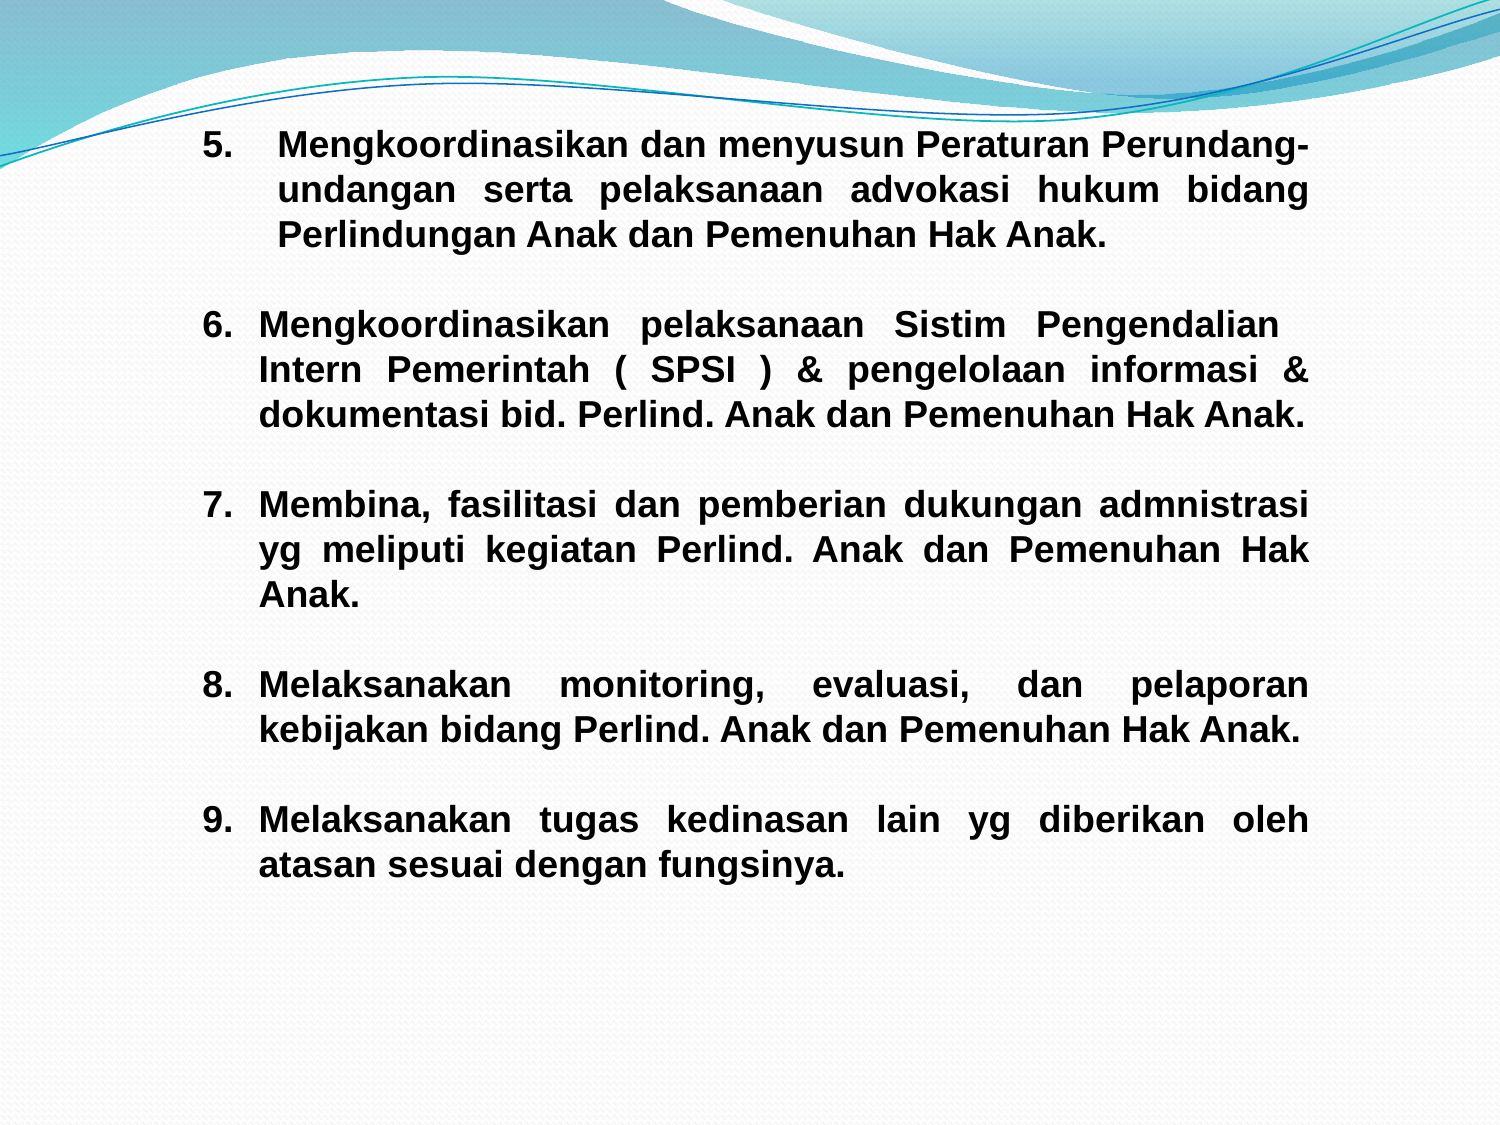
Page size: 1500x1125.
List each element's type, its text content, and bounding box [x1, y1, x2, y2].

text_box Mengkoordinasikan dan menyusun Peraturan Perundang-undangan serta pelaksanaan advokasi hukum bidang Perlindungan Anak dan Pemenuhan Hak Anak. Mengkoordinasikan pelaksanaan Sistim Pengendalian Intern Pemerintah ( SPSI ) & pengelolaan informasi & dokumentasi bid. Perlind. Anak dan Pemenuhan Hak Anak. Membina, fasilitasi dan pemberian dukungan admnistrasi yg meliputi kegiatan Perlind. Anak dan Pemenuhan Hak Anak. Melaksanakan monitoring, evaluasi, dan pelaporan kebijakan bidang Perlind. Anak dan Pemenuhan Hak Anak. Melaksanakan tugas kedinasan lain yg diberikan oleh atasan sesuai dengan fungsinya. [187, 112, 1325, 893]
